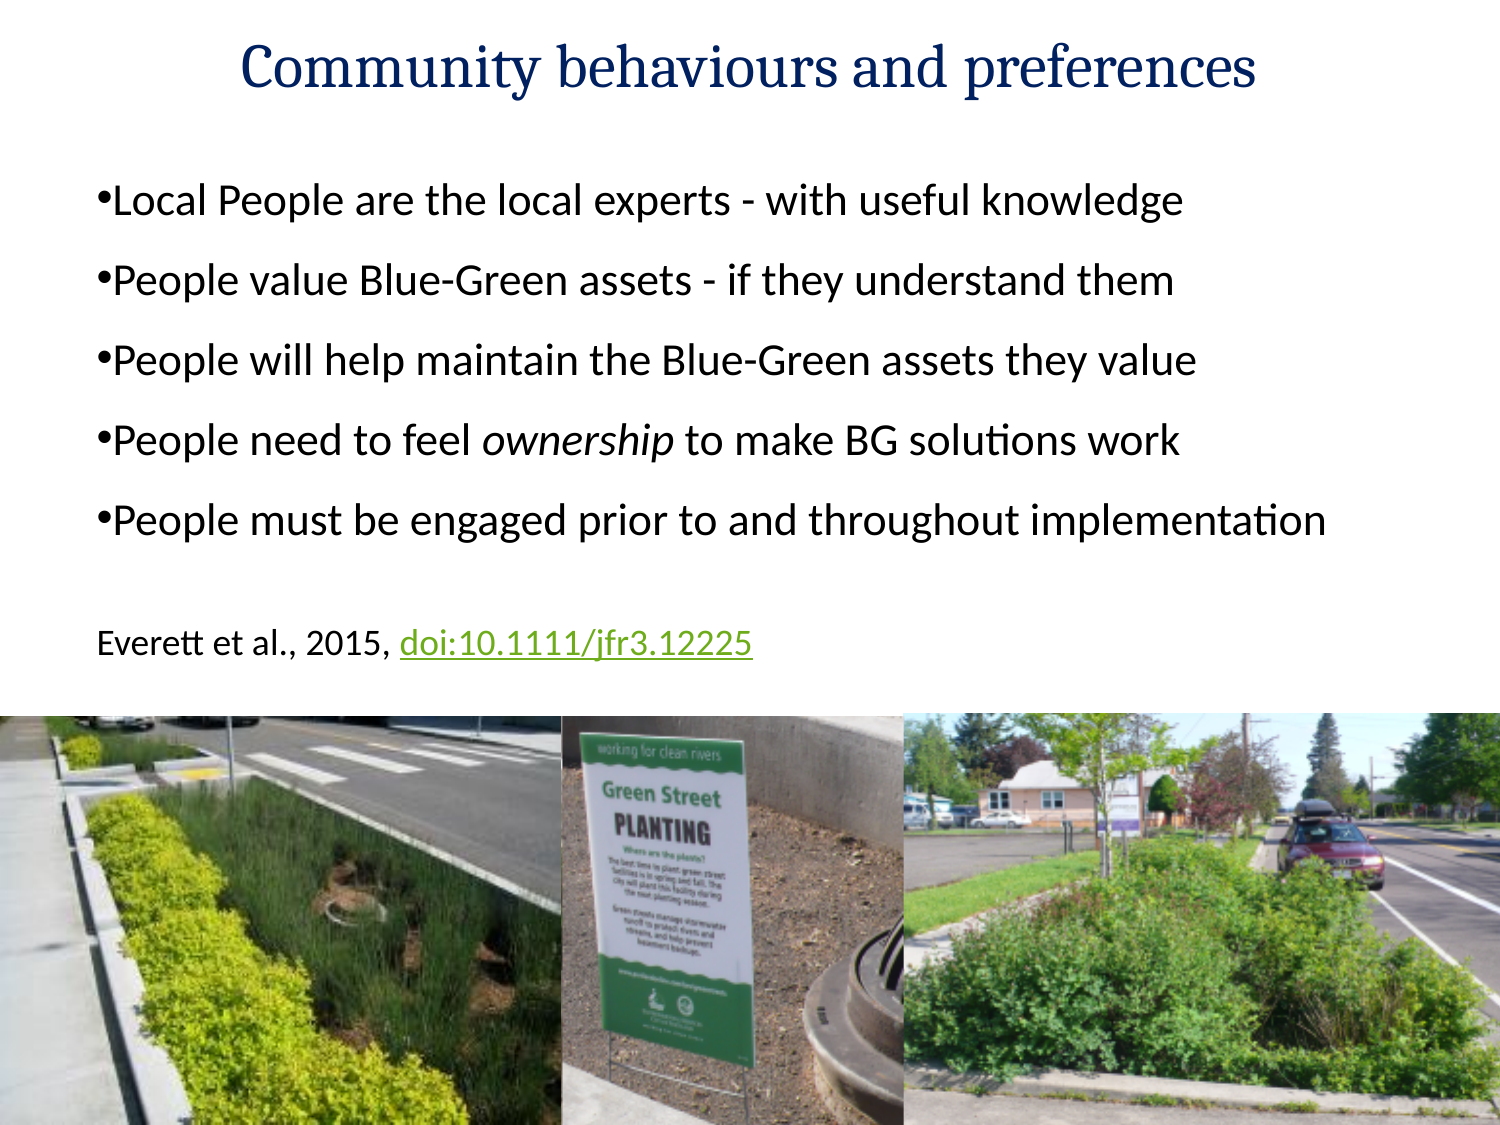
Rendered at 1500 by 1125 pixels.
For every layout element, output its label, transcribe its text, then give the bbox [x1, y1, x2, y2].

text_box Local People are the local experts - with useful knowledge People value Blue-Green assets - if they understand them People will help maintain the Blue-Green assets they value People need to feel ownership to make BG solutions work People must be engaged prior to and throughout implementation [81, 162, 1419, 552]
text_box Everett et al., 2015, doi:10.1111/jfr3.12225 [81, 610, 829, 671]
text_box Community behaviours and preferences [0, 17, 1500, 108]
picture [0, 713, 1500, 1125]
